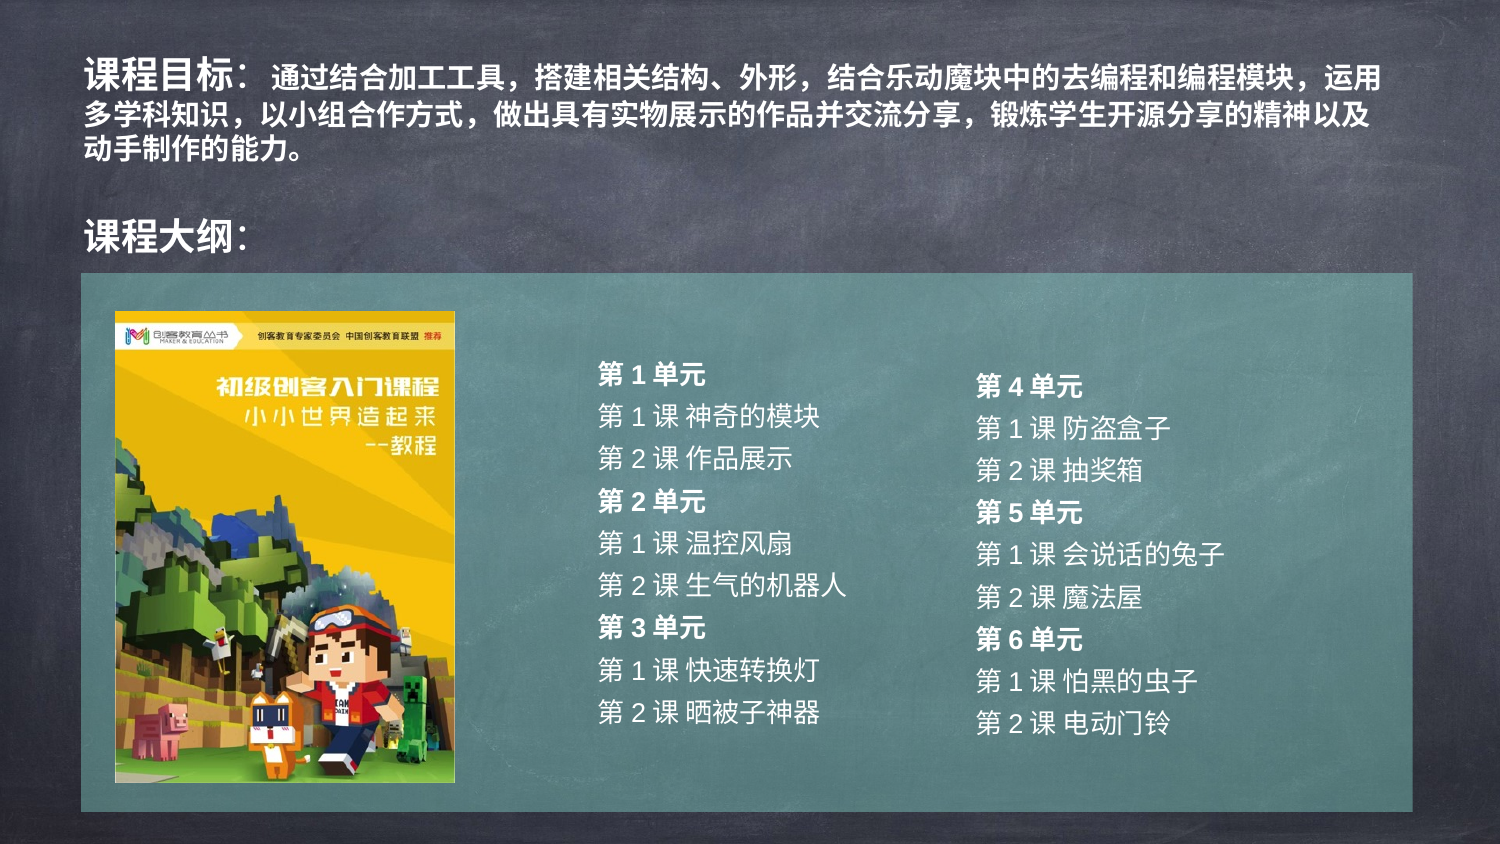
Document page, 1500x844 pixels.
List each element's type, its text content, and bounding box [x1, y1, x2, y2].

text_box 第1单元 第1课 神奇的模块 第2课 作品展示 第2单元 第1课 温控风扇 第2课 生气的机器人 第3单元 第1课 快速转换灯 第2课 晒被子神器 [582, 340, 1057, 736]
picture [0, 0, 1500, 844]
text_box [81, 273, 1413, 812]
text_box 课程大纲： [69, 205, 1415, 266]
text_box 课程目标：通过结合加工工具，搭建相关结构、外形，结合乐动魔块中的去编程和编程模块，运用多学科知识，以小组合作方式，做出具有实物展示的作品并交流分享，锻炼学生开源分享的精神以及动手制作的能力。 [69, 43, 1415, 205]
text_box 第4单元 第1课 防盗盒子 第2课 抽奖箱 第5单元 第1课 会说话的兔子 第2课 魔法屋 第6单元 第1课 怕黑的虫子 第2课 电动门铃 [960, 351, 1434, 747]
